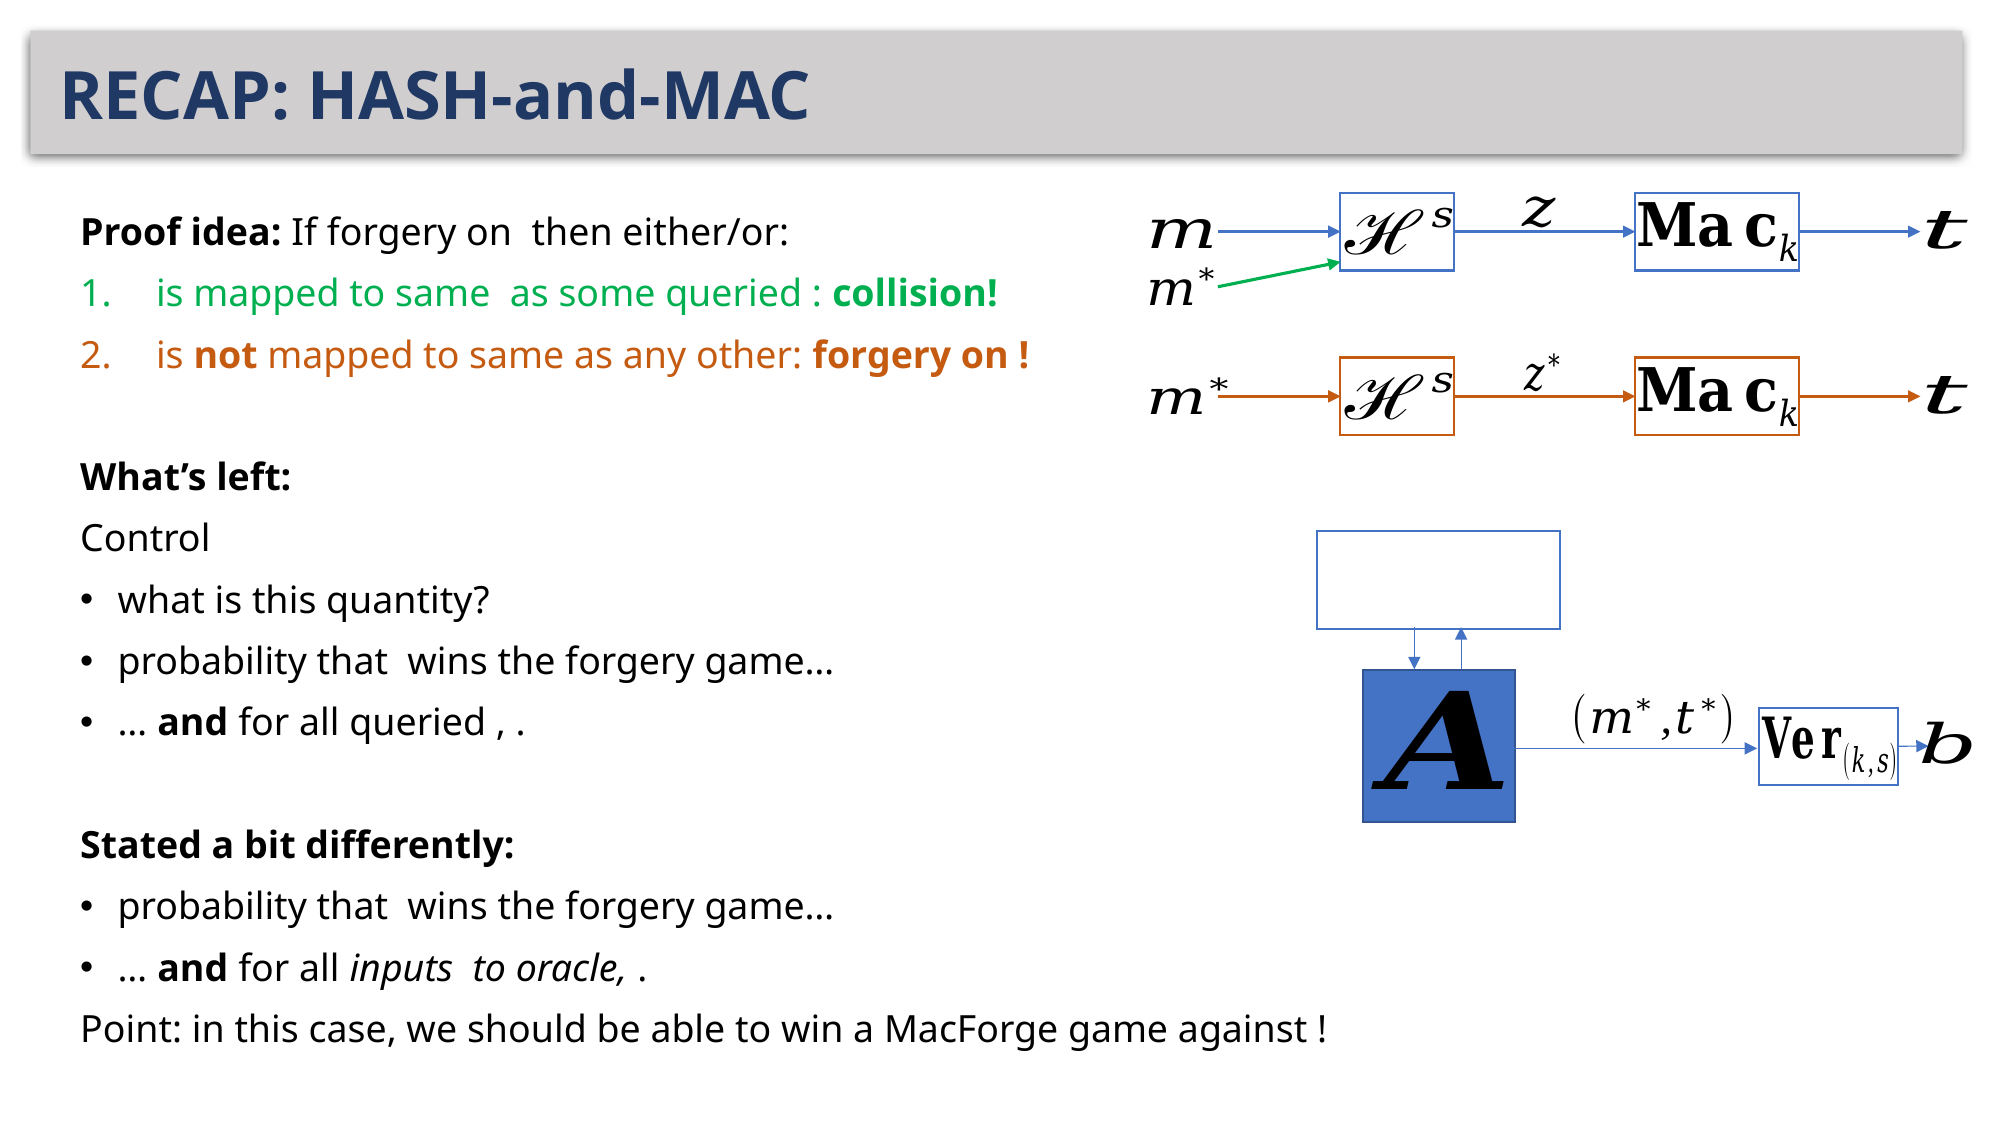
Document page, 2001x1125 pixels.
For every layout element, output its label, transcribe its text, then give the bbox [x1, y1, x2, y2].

text_box [30, 30, 1963, 155]
title RECAP: HASH-and-MAC [44, 41, 1970, 155]
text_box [1316, 530, 1979, 822]
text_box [1146, 178, 1976, 435]
